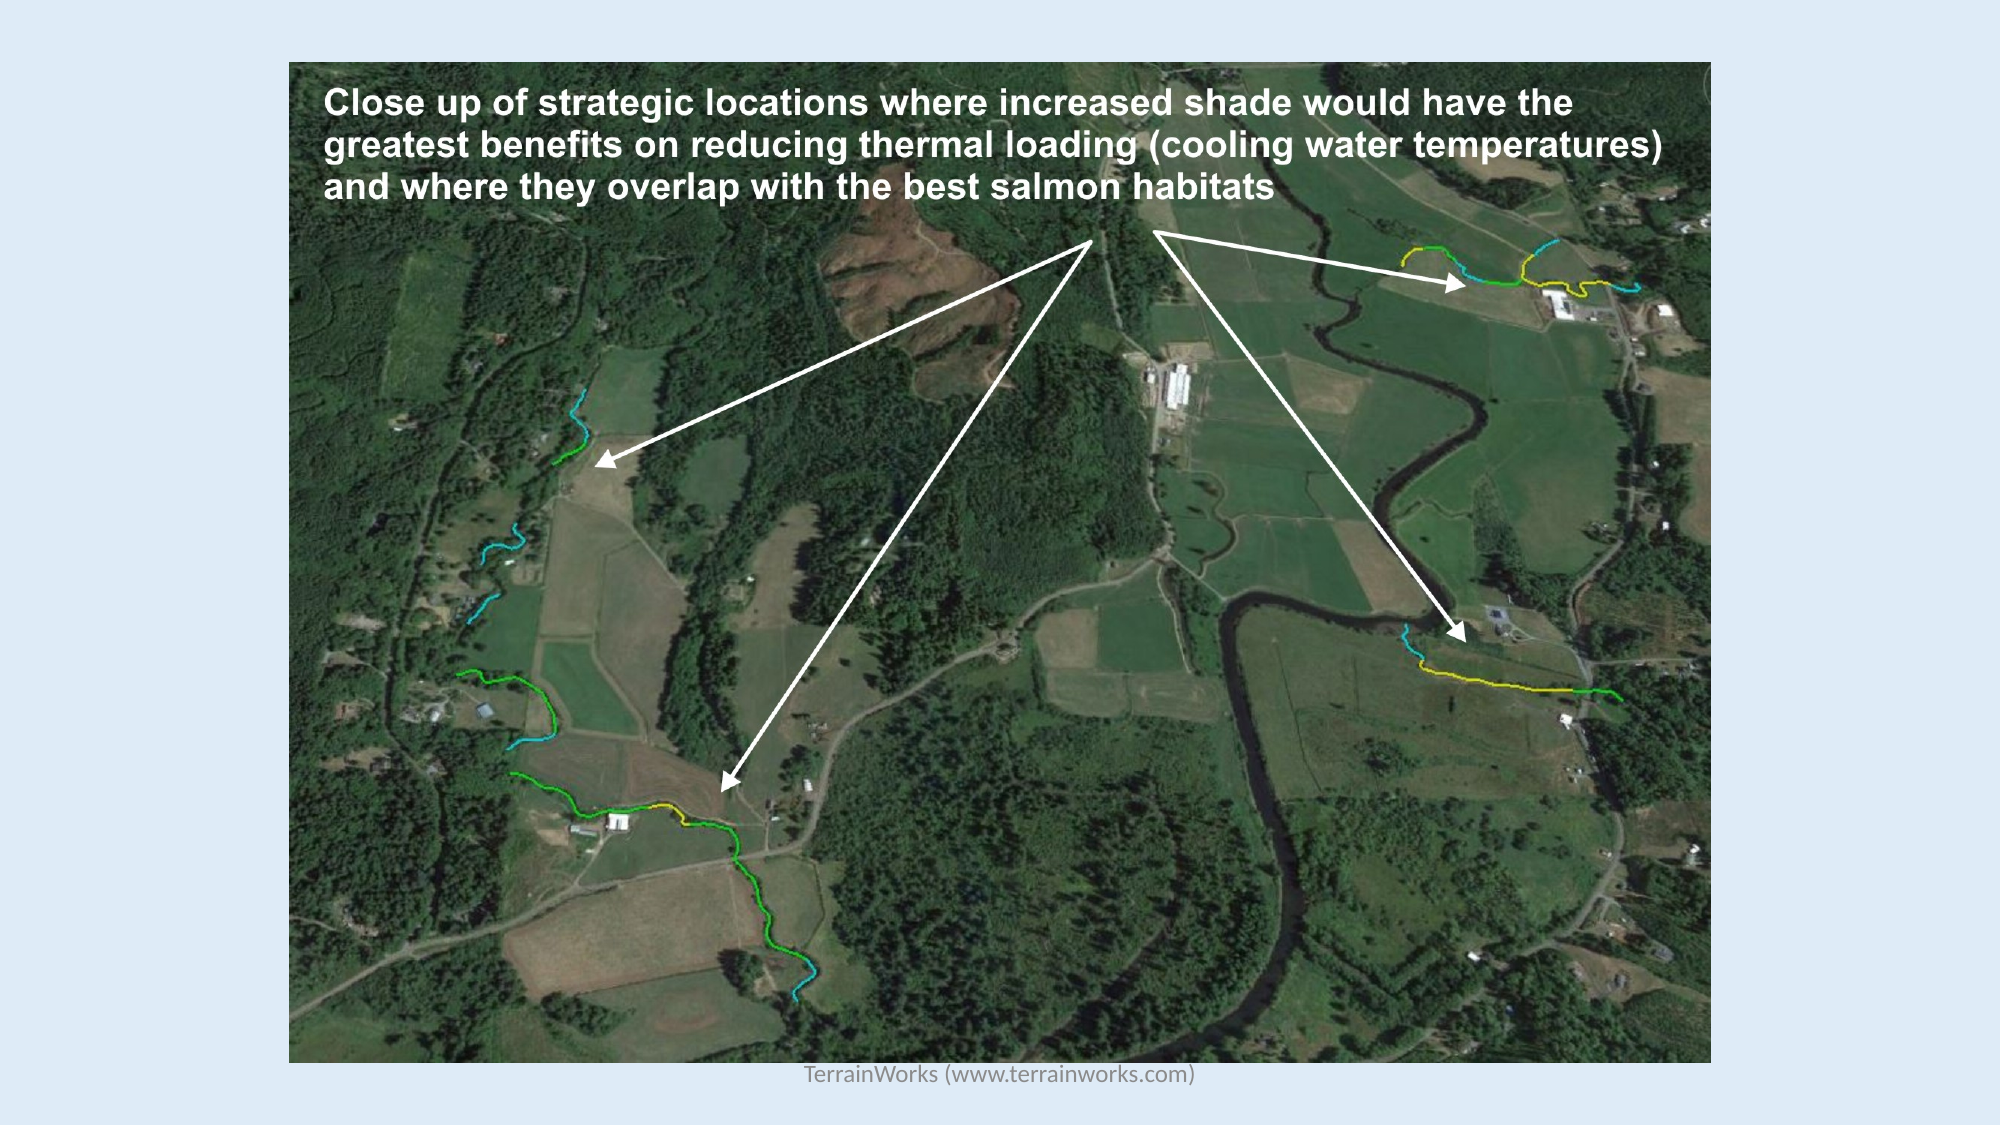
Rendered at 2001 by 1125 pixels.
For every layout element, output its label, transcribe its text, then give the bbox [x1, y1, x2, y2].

picture [288, 62, 1711, 1063]
footer TerrainWorks (www.terrainworks.com) [662, 1063, 1338, 1103]
